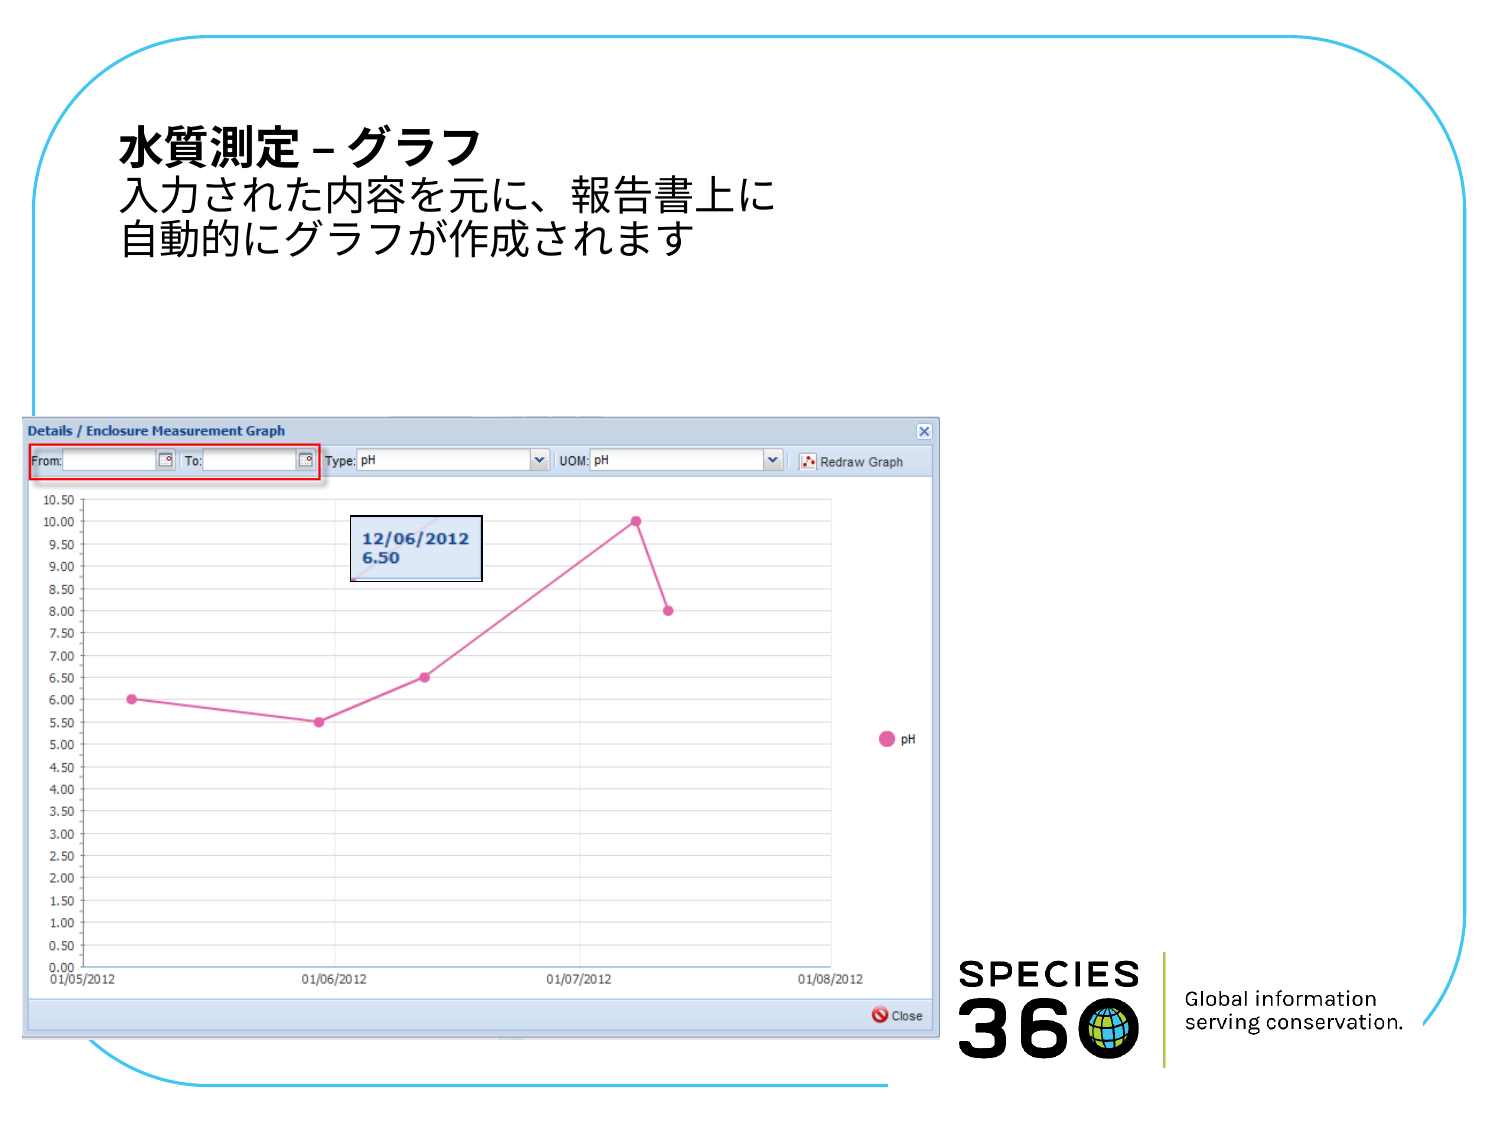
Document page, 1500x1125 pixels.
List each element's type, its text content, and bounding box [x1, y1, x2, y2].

picture [954, 944, 1407, 1075]
picture [22, 416, 940, 1040]
title 水質測定 – グラフ 入力された内容を元に、報告書上に 自動的にグラフが作成されます [103, 115, 1397, 334]
